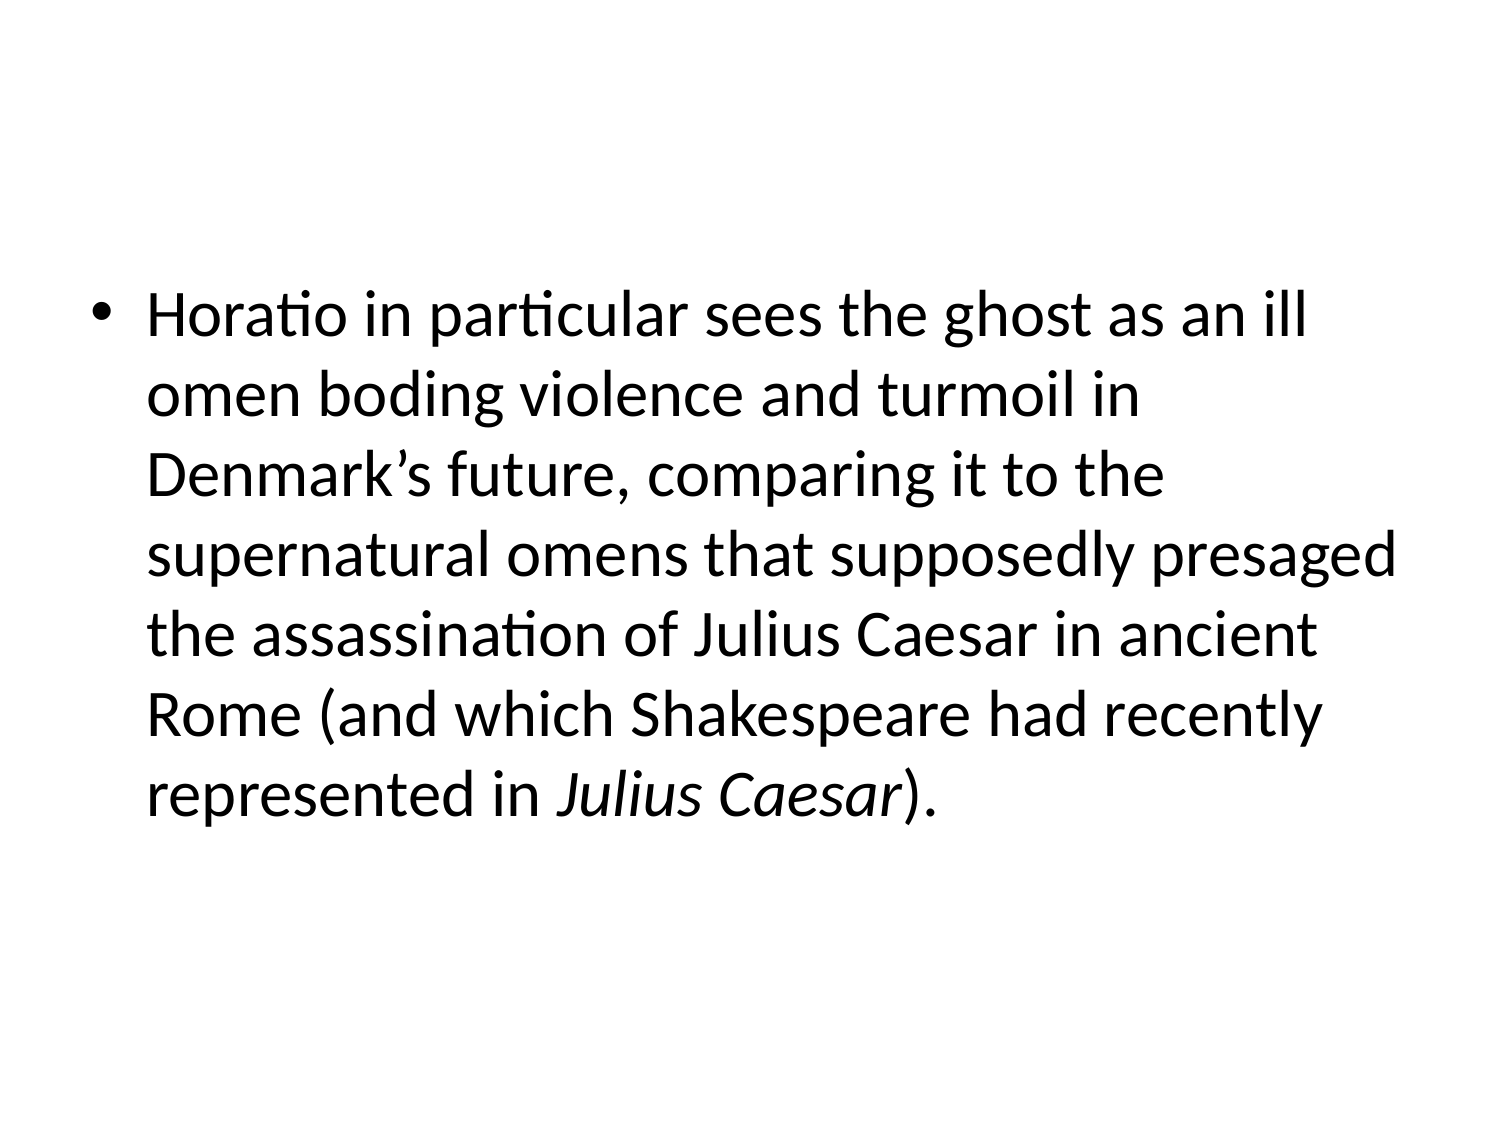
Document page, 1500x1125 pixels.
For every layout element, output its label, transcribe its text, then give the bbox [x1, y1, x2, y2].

list Horatio in particular sees the ghost as an ill omen boding violence and turmoil in Denmark’s future, comparing it to the supernatural omens that supposedly presaged the assassination of Julius Caesar in ancient Rome (and which Shakespeare had recently represented in Julius Caesar). [75, 262, 1425, 1005]
